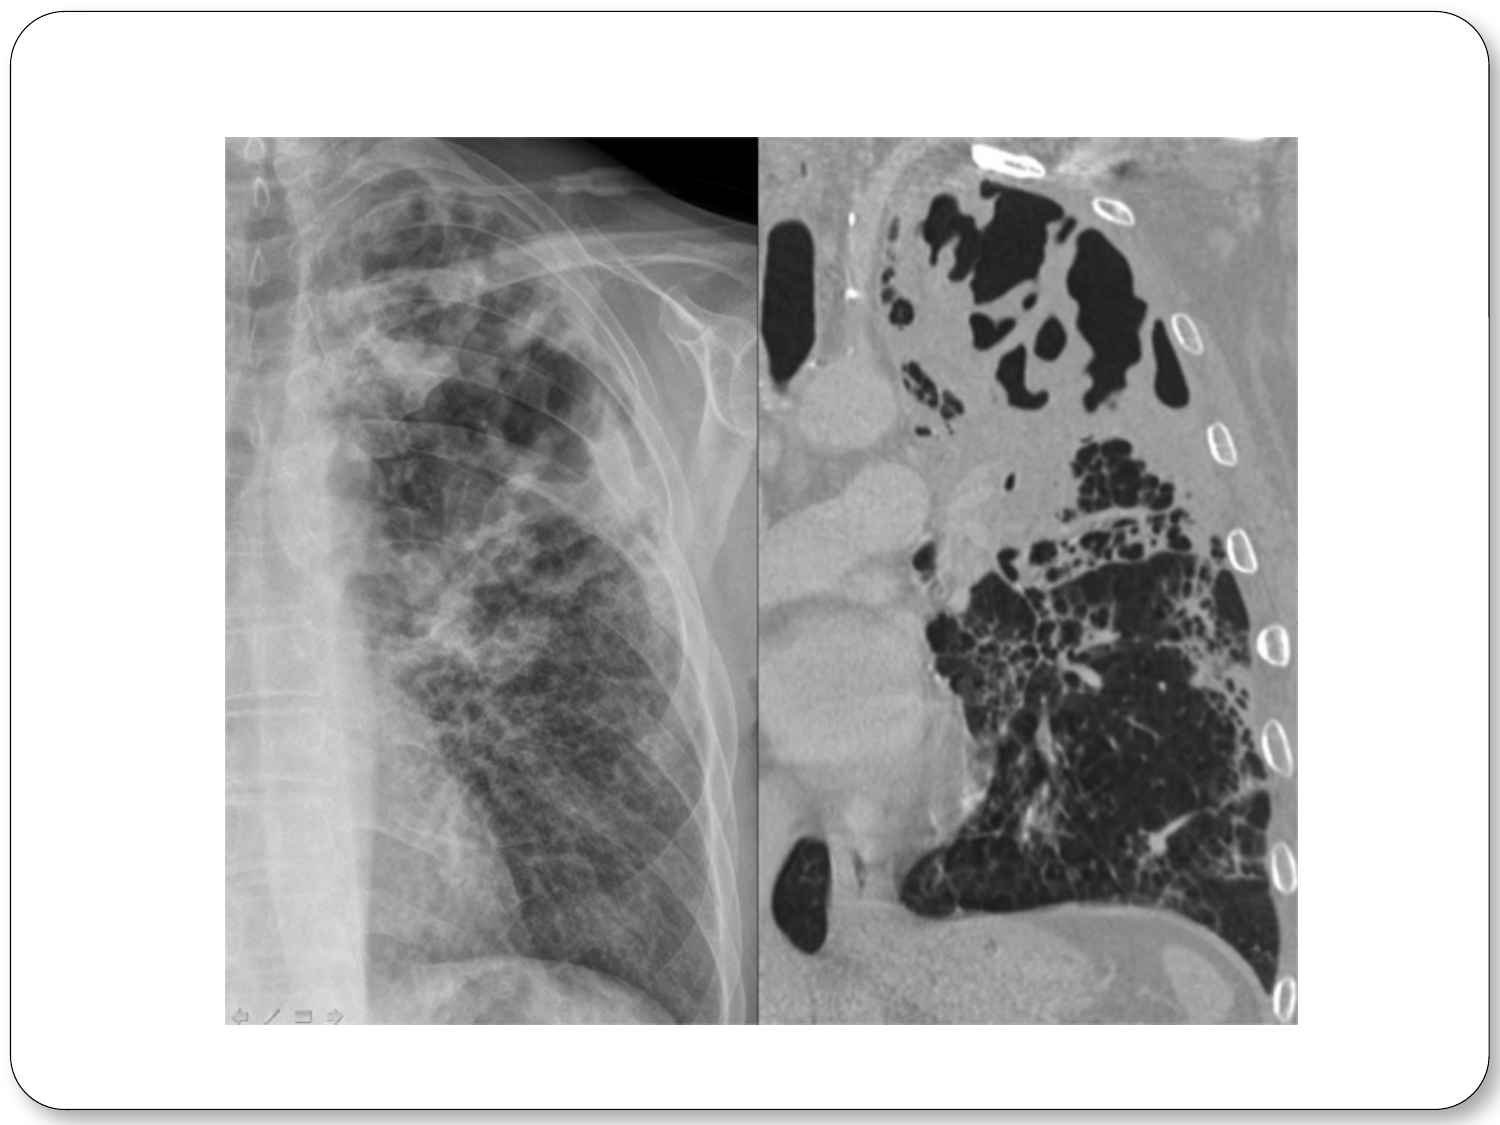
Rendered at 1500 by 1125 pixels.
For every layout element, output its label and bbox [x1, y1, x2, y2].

list [224, 137, 1299, 1026]
